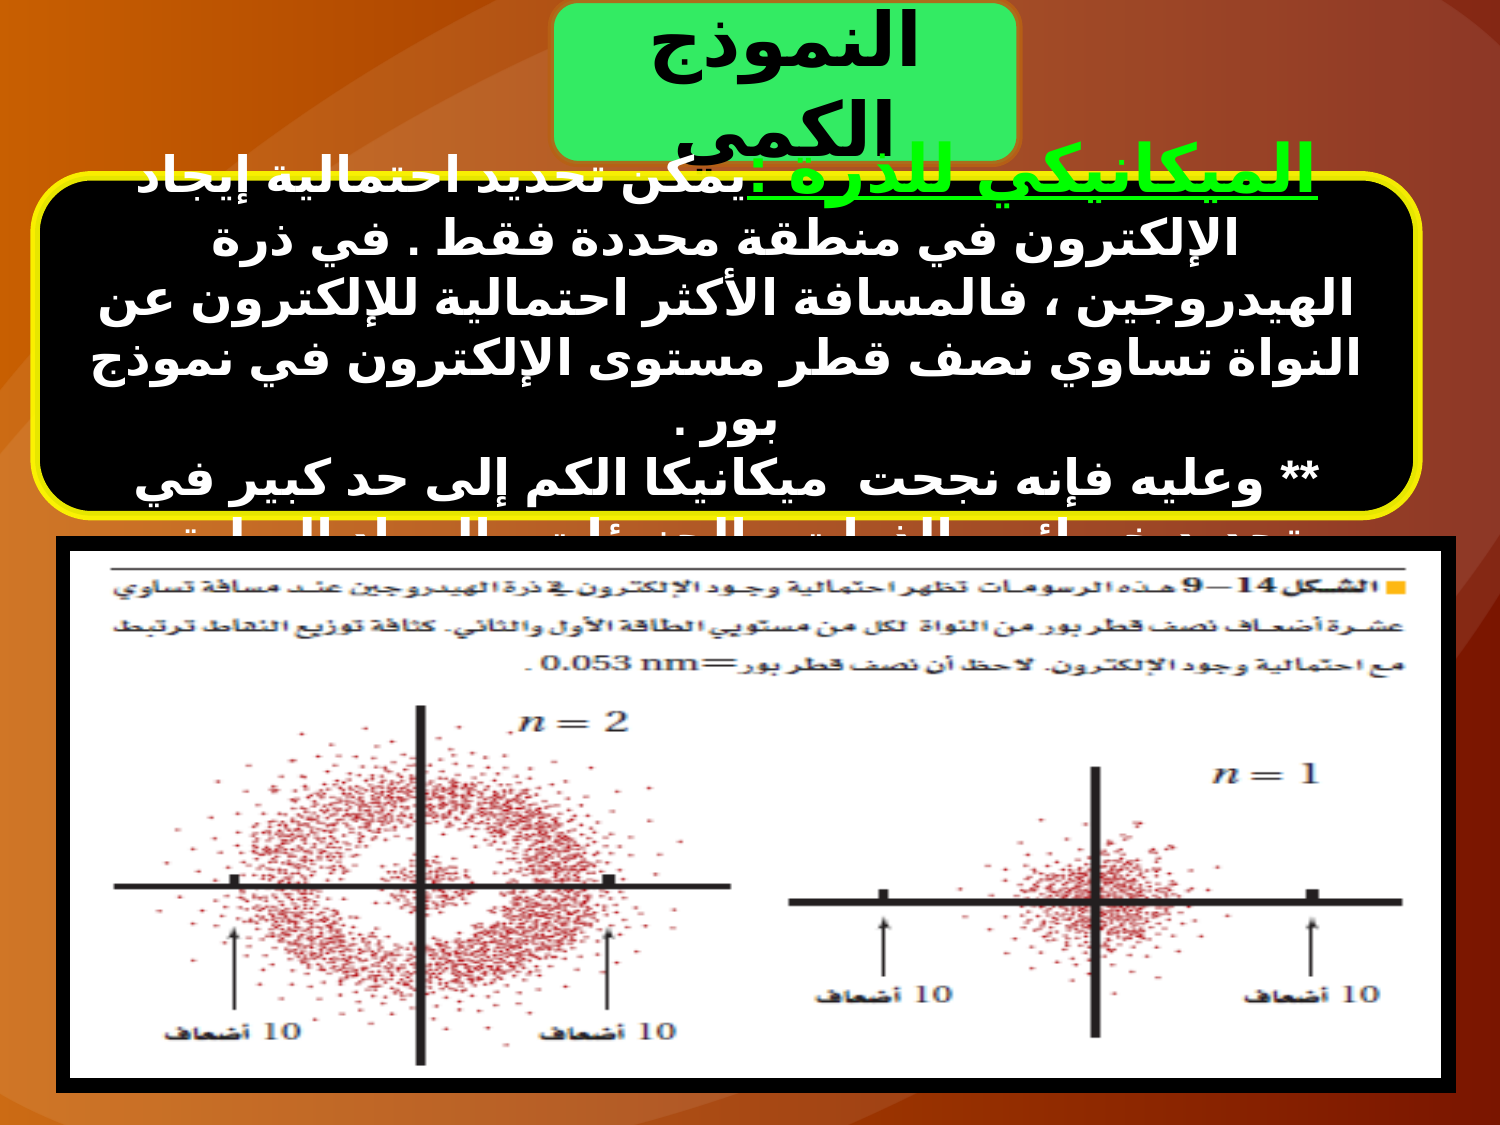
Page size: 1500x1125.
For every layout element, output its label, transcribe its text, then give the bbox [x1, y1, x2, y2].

text_box في النموذج الكمي للذرة [547, 0, 1023, 168]
picture [0, 0, 1500, 1125]
text_box الميكانيكي للذرة :يمكن تحديد احتمالية إيجاد الإلكترون في منطقة محددة فقط . في ذرة الهيدروجين ، فالمسافة الأكثر احتمالية للإلكترون عن النواة تساوي نصف قطر مستوى الإلكترون في نموذج بور . ** وعليه فإنه نجحت ميكانيكا الكم إلى حد كبير في تحديد خصائص الذرات والجزيئات والمواد الصلبة . [31, 172, 1422, 519]
